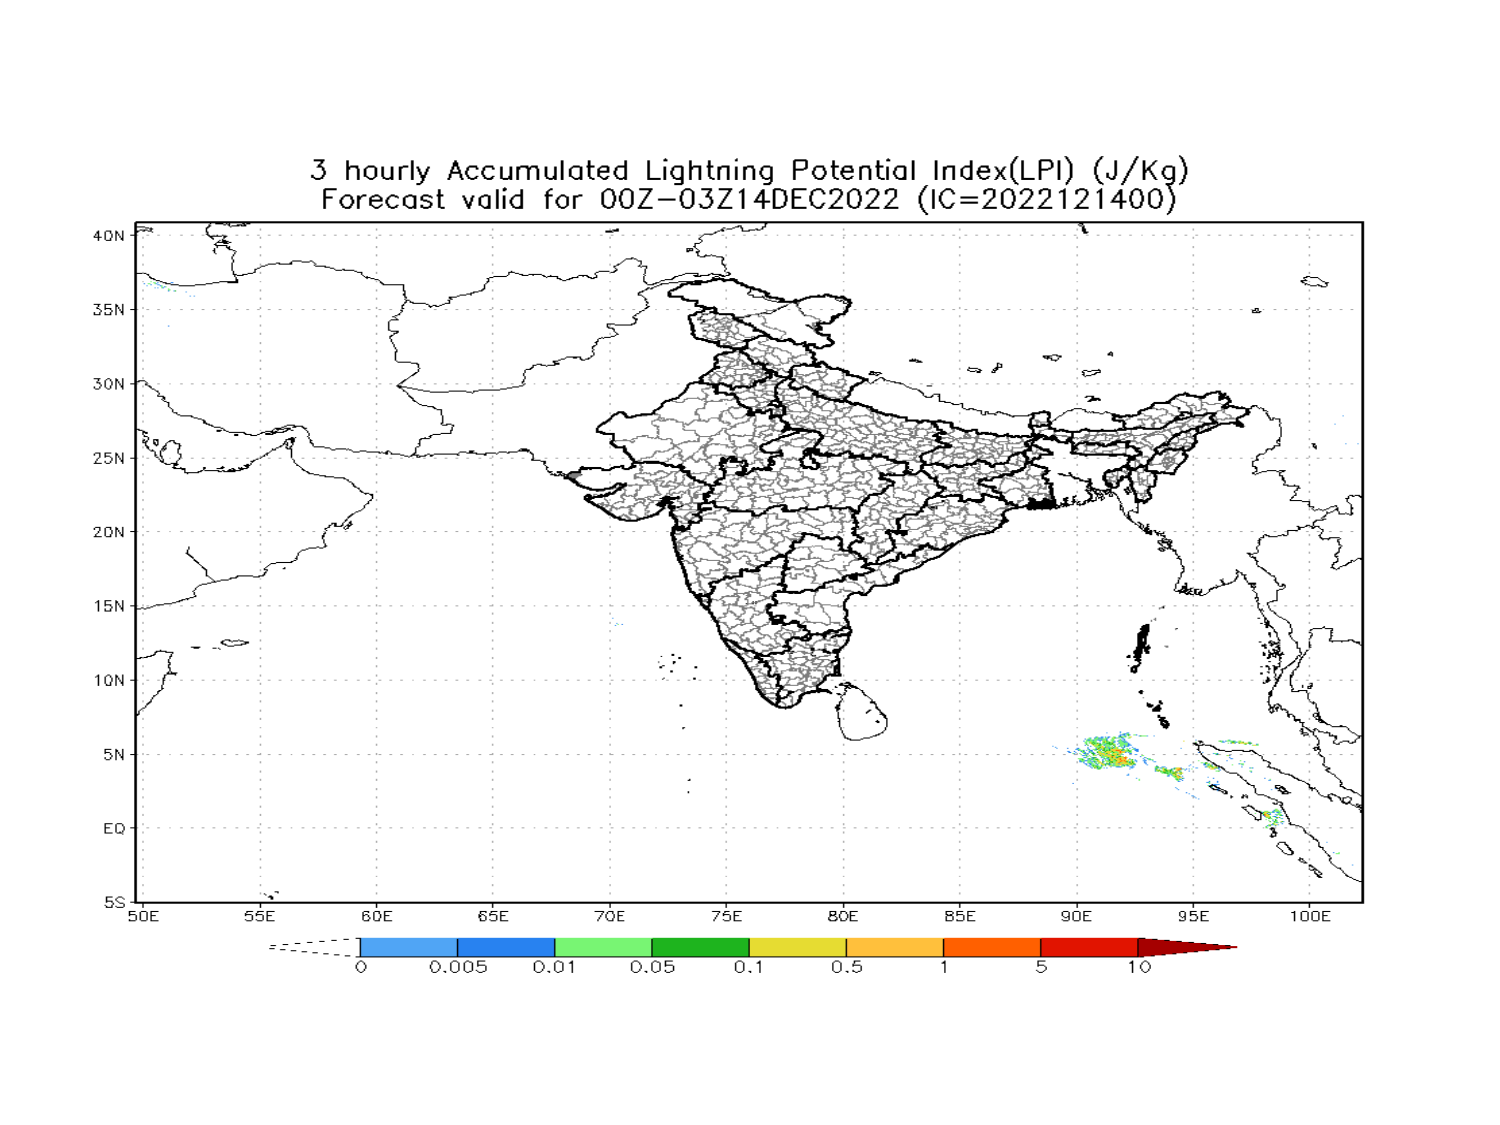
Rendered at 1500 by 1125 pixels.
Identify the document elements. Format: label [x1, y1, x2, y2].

picture [74, 149, 1426, 976]
